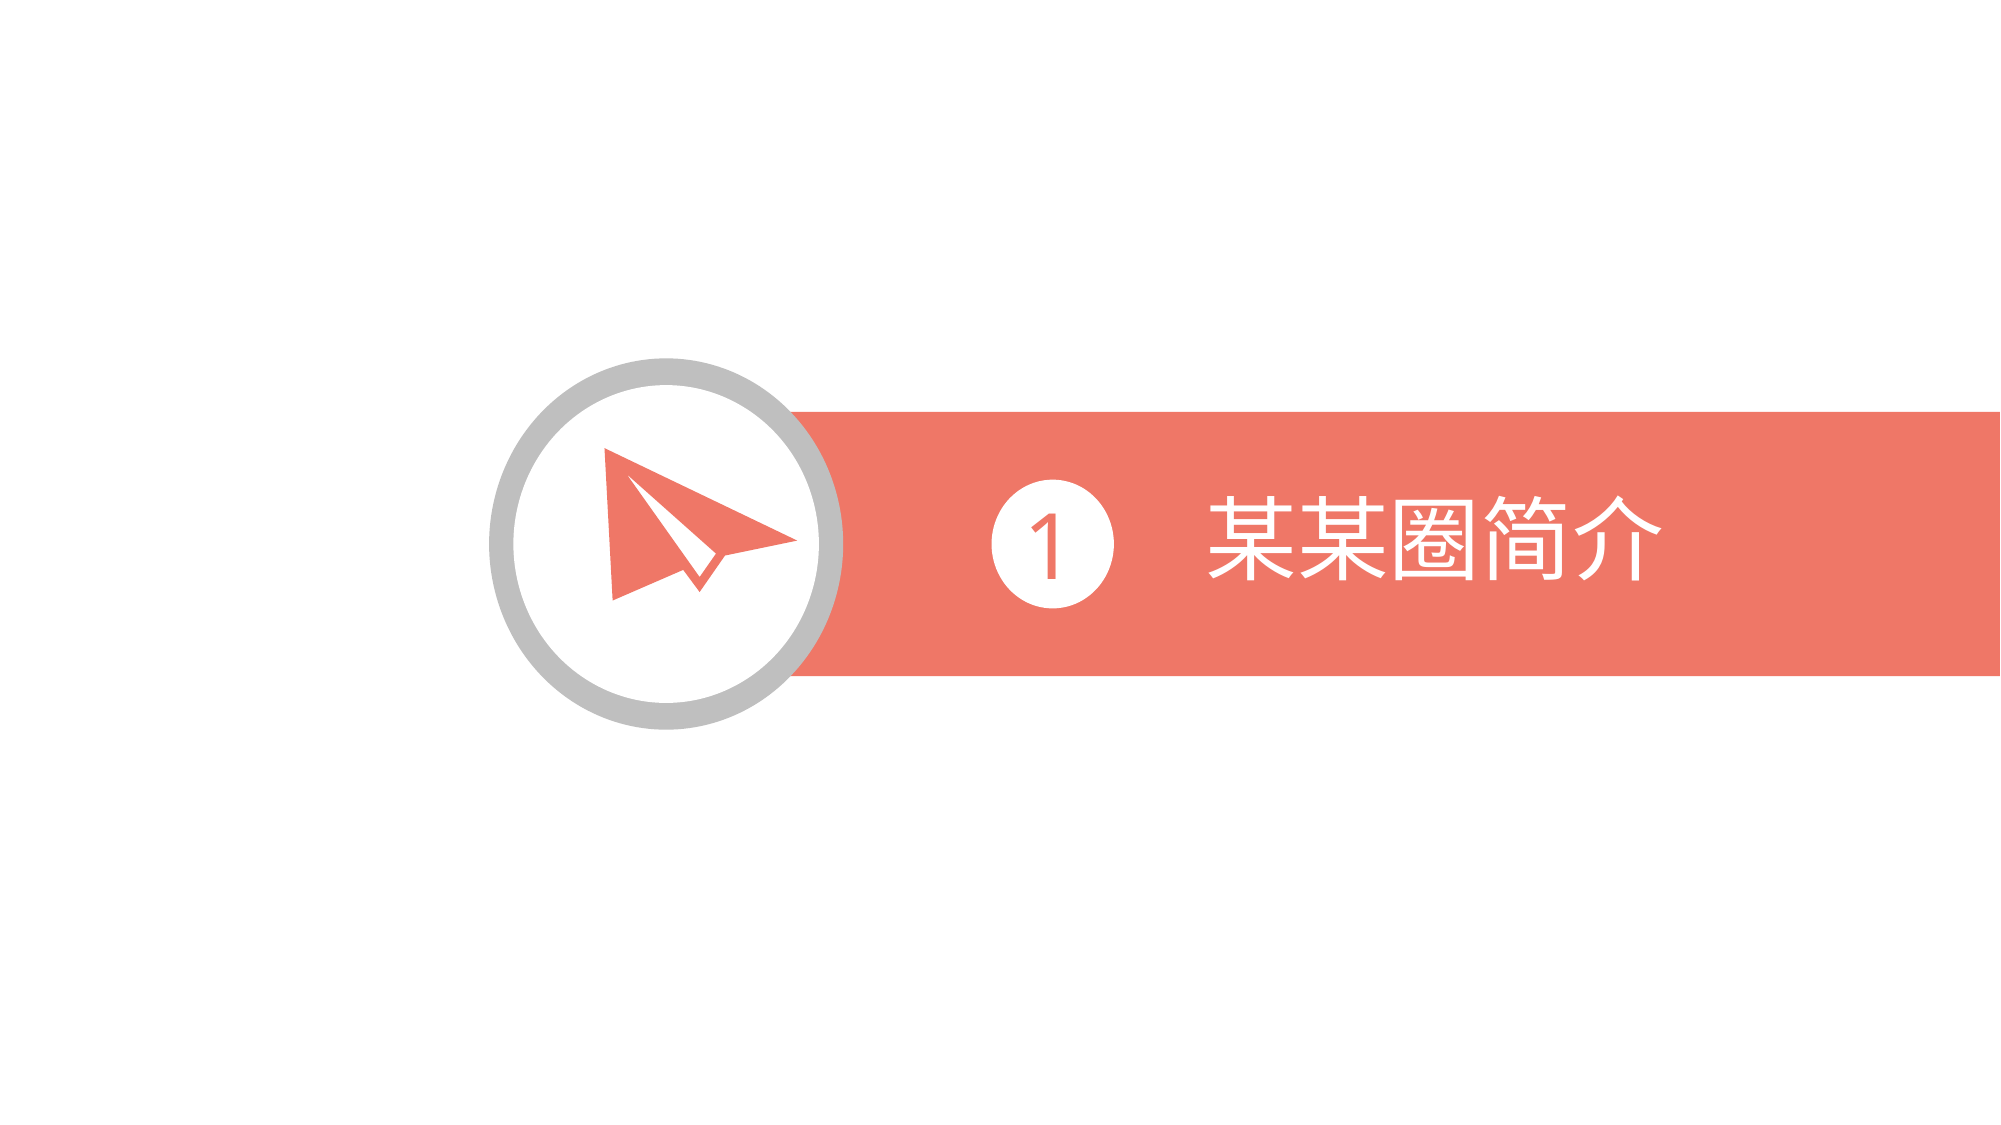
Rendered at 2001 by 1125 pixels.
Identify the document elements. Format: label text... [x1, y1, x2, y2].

text_box 1 [1009, 480, 1140, 606]
text_box [604, 448, 798, 601]
text_box [1032, 606, 1073, 610]
text_box 某某圈简介 [1190, 474, 1830, 599]
text_box [793, 411, 2000, 677]
text_box [990, 497, 1009, 591]
text_box [512, 384, 820, 704]
text_box [488, 357, 845, 731]
